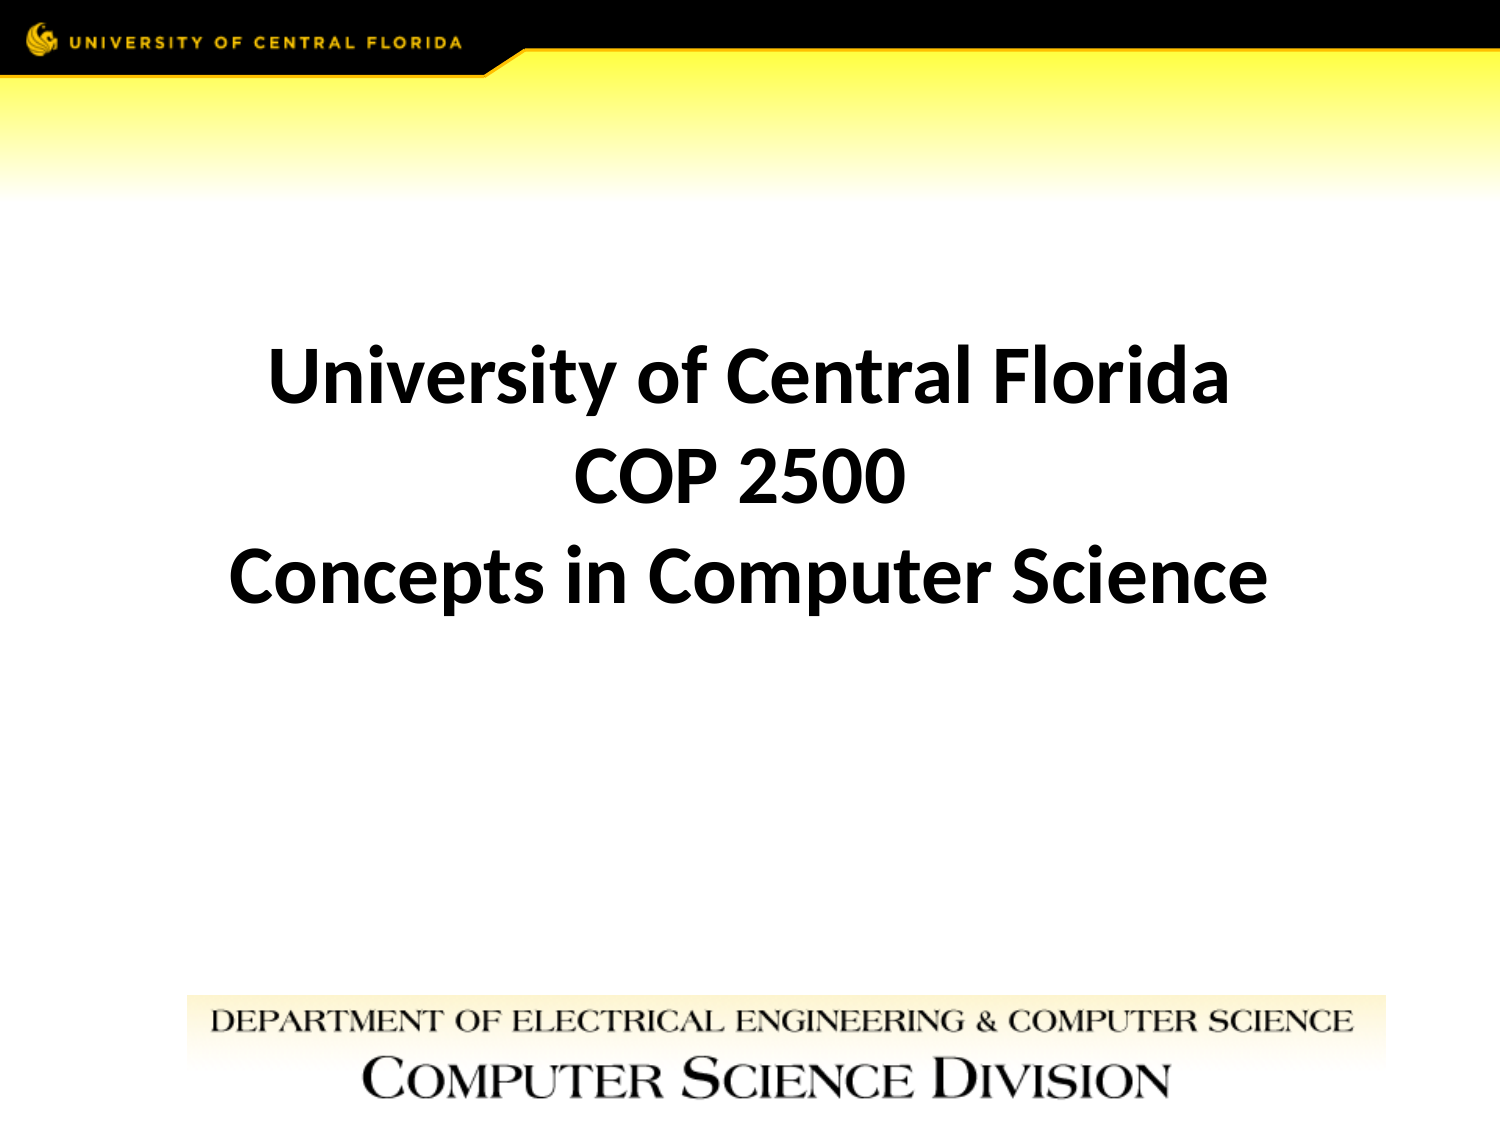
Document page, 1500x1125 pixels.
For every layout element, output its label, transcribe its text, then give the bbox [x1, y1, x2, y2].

picture [0, 0, 484, 74]
title University of Central Florida COP 2500 Concepts in Computer Science [112, 349, 1388, 591]
picture [187, 994, 1387, 1119]
